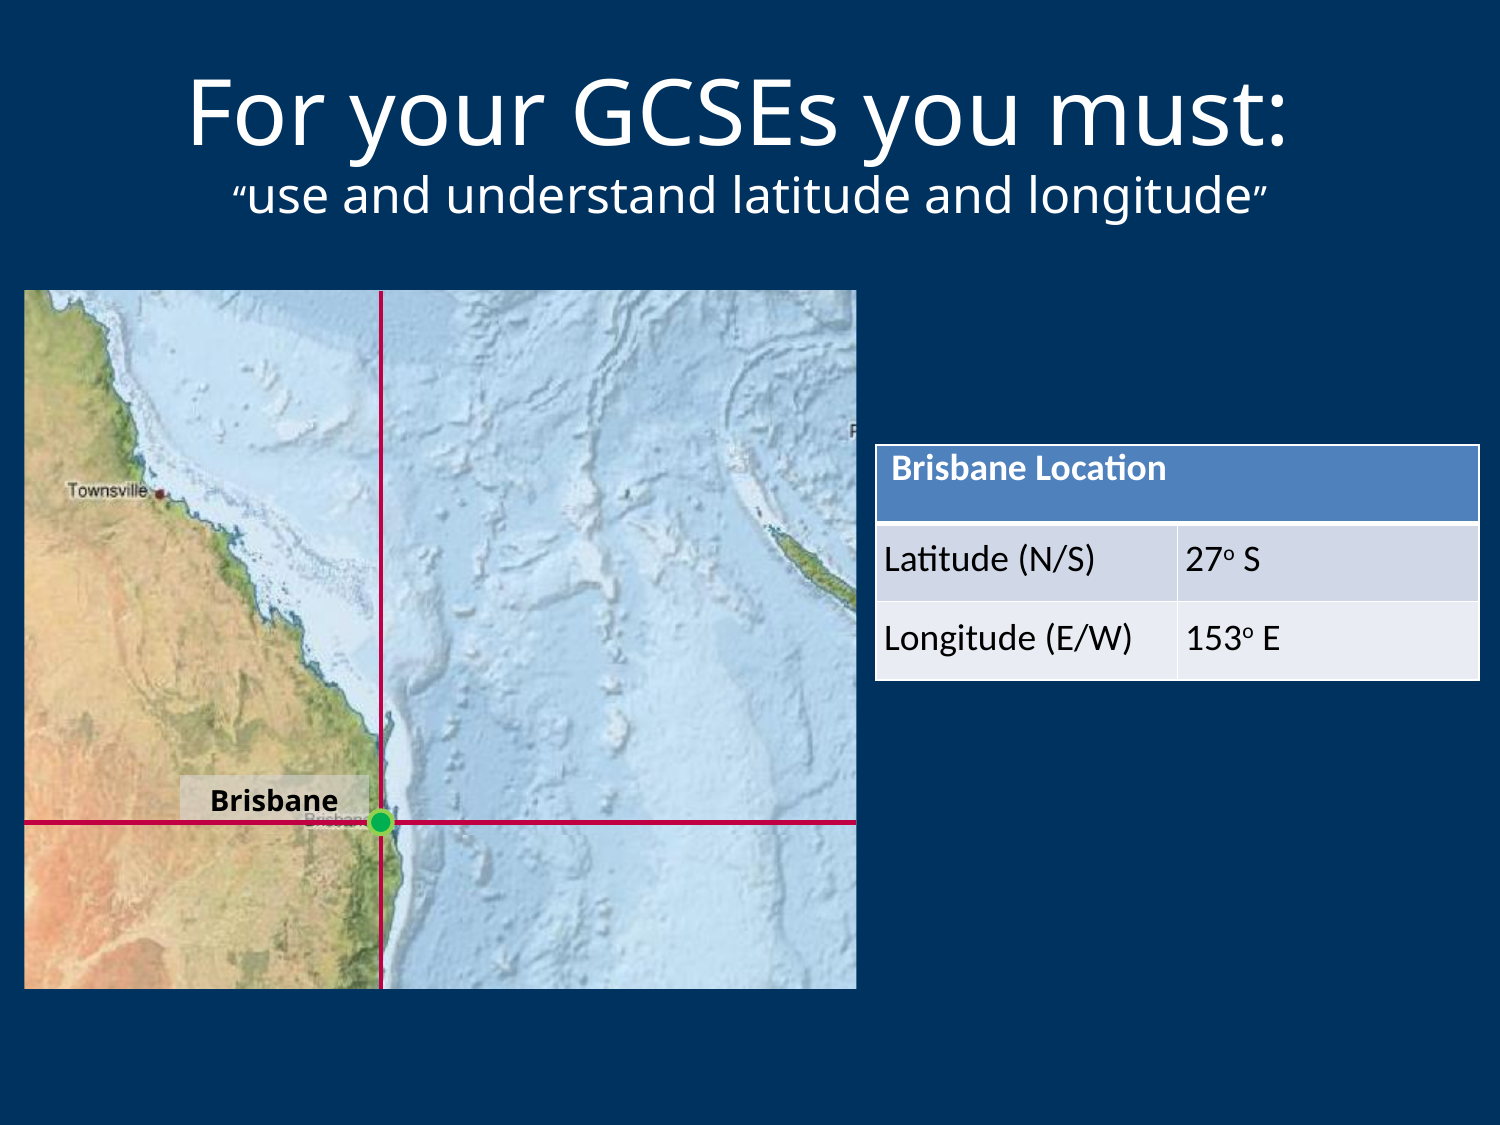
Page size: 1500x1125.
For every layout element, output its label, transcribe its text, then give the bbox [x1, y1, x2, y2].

picture [23, 290, 380, 822]
table_cell Longitude (E/W) [877, 602, 1177, 679]
table_header Brisbane Location [877, 446, 1478, 521]
table_cell 153o E [1178, 602, 1478, 679]
title For your GCSEs you must: “use and understand latitude and longitude” [75, 45, 1425, 233]
table_cell Latitude (N/S) [877, 526, 1177, 601]
picture [23, 823, 380, 990]
picture [382, 823, 857, 990]
table_cell 27o S [1178, 526, 1478, 601]
picture [382, 290, 857, 822]
